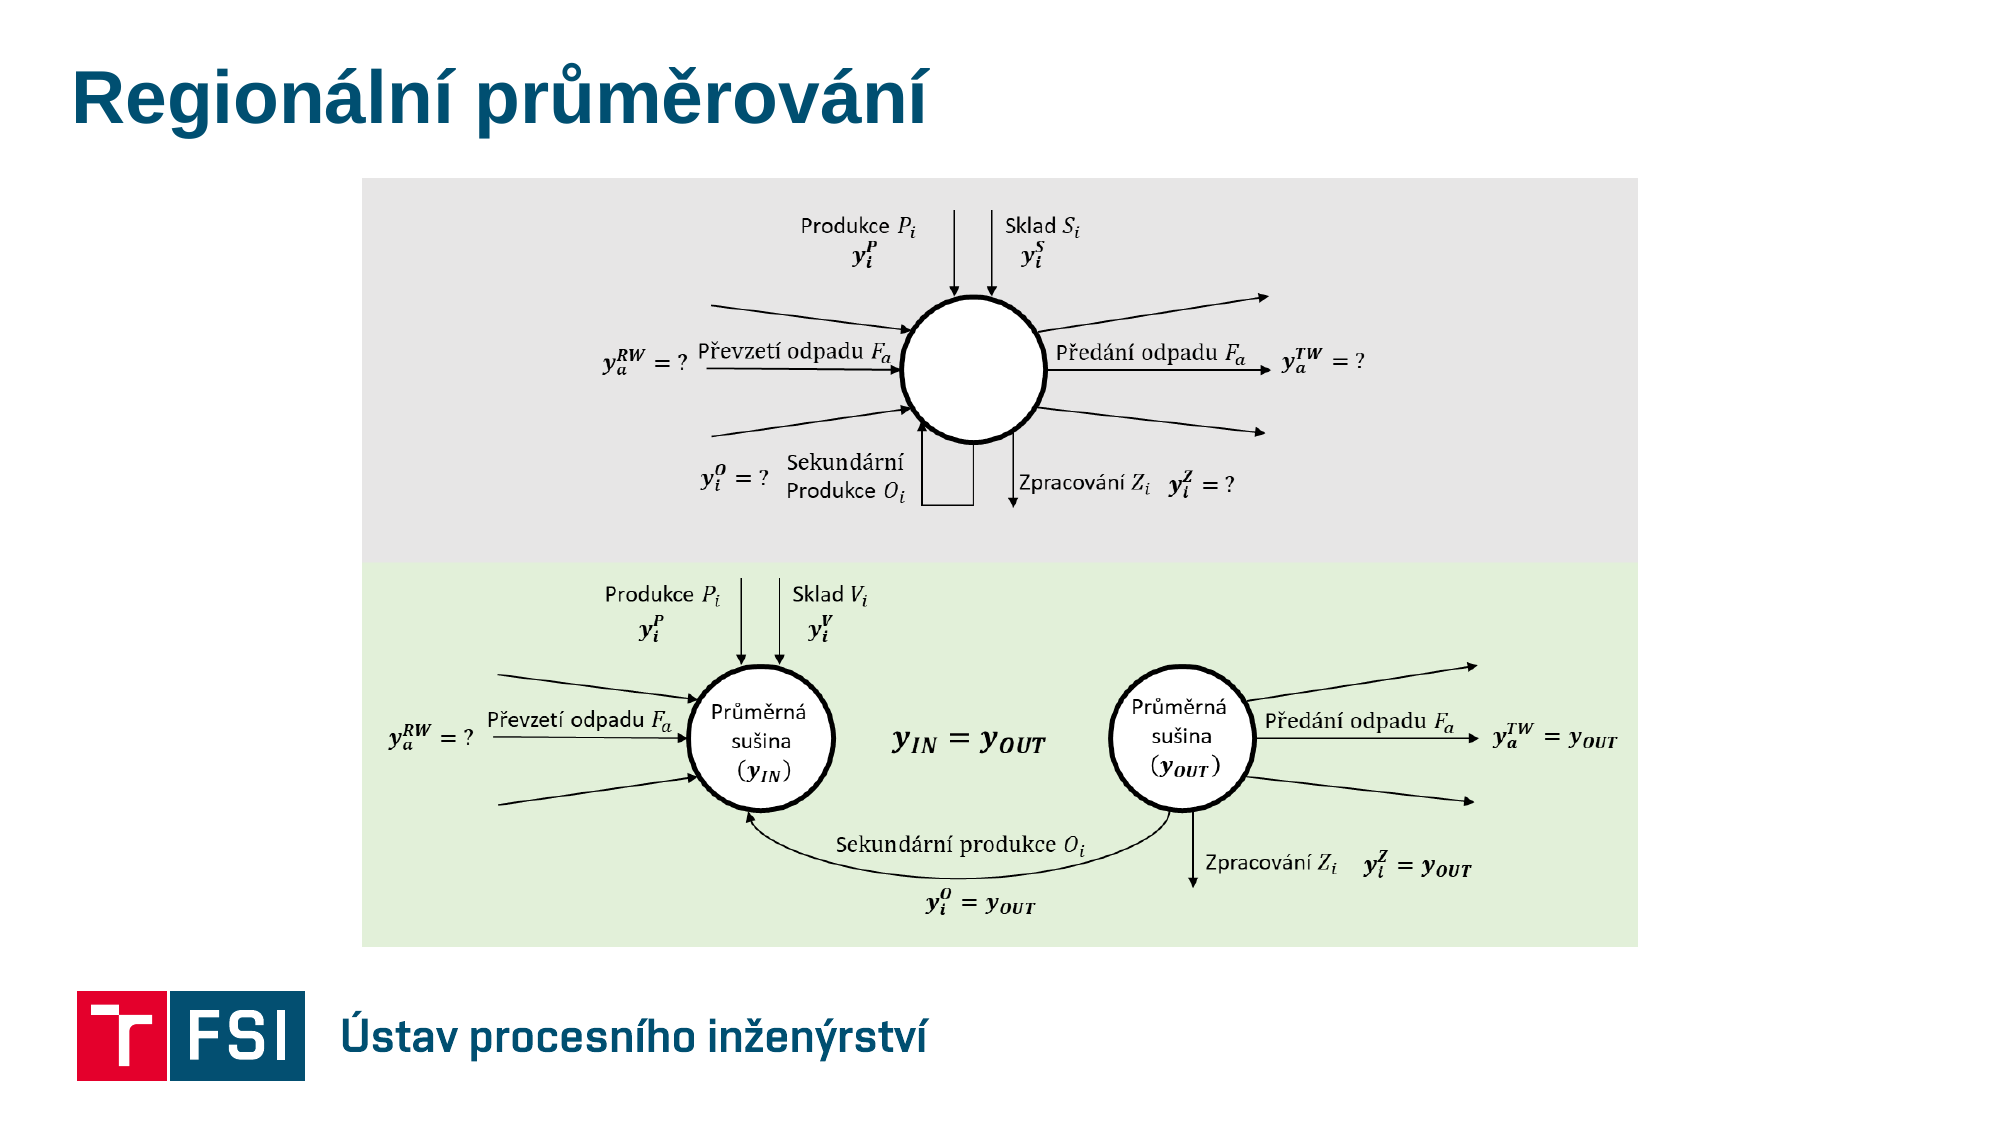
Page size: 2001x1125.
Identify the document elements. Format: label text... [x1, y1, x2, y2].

picture [362, 178, 1638, 947]
title Regionální průměrování [56, 0, 1947, 198]
